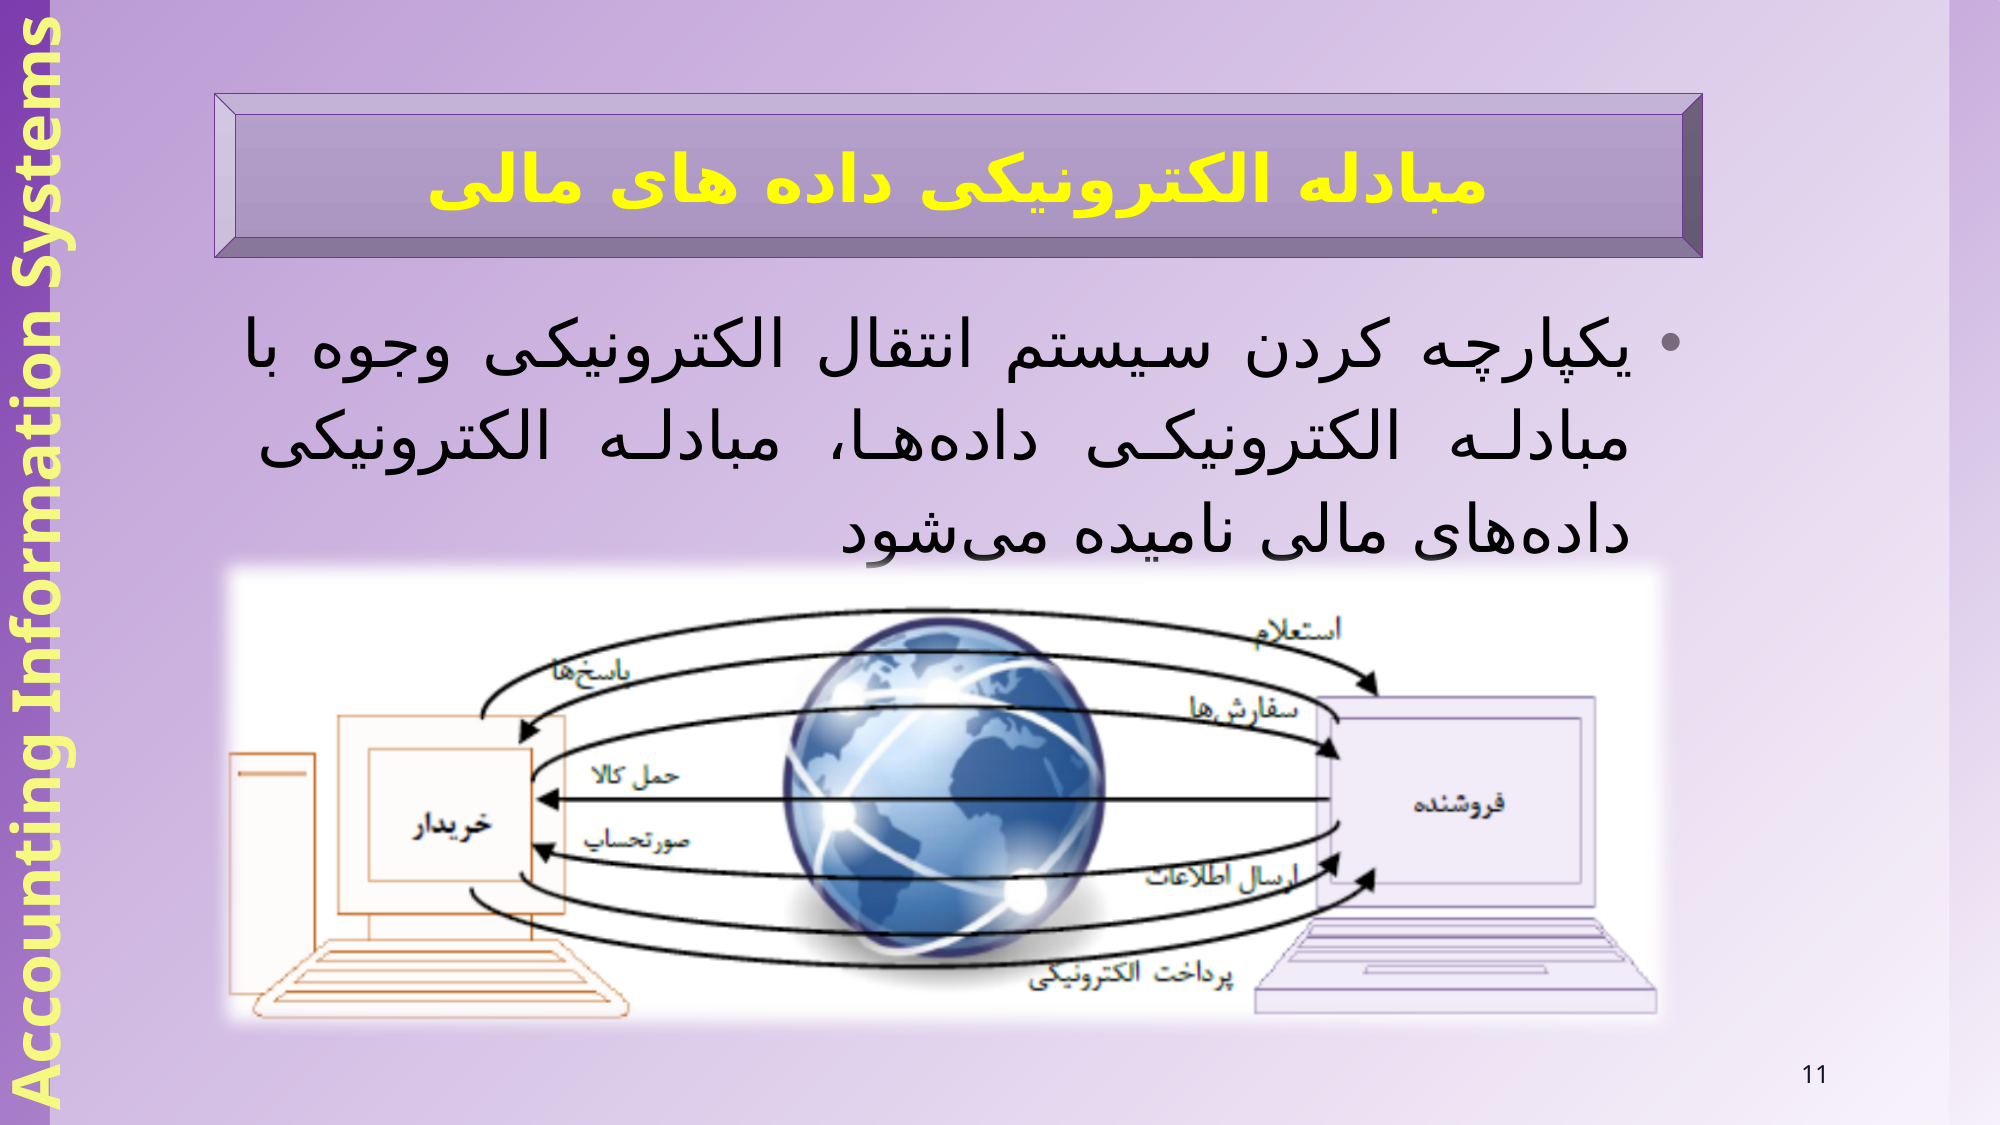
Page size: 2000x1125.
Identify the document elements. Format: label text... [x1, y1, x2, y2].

list یکپارچه کردن سیستم انتقال الکترونیکی وجوه با مبادله الکترونیکی داده‌ها، مبادله الکترونیکی داده‌های مالی نامیده می‌شود [214, 279, 1703, 1013]
text_box مبادله الکترونیکی داده های مالی [214, 93, 1704, 259]
text_box Accounting Information Systems [0, 0, 100, 1125]
slide_number 11 [1667, 1050, 1850, 1103]
picture [210, 550, 1680, 1039]
